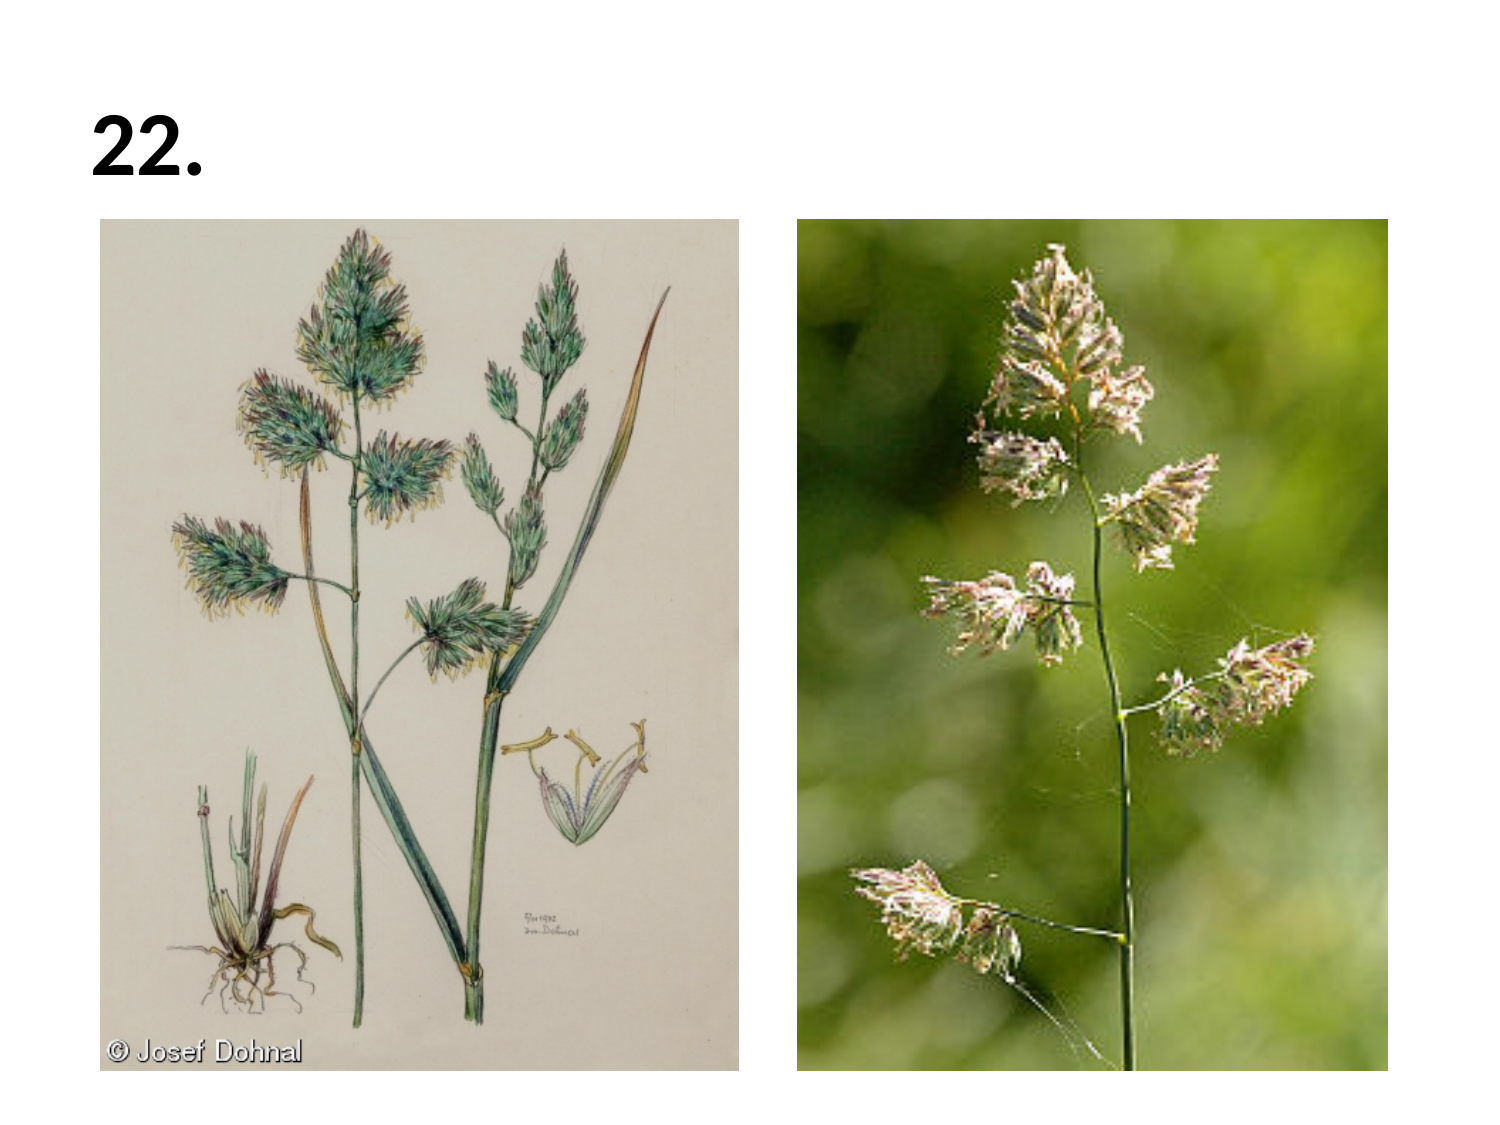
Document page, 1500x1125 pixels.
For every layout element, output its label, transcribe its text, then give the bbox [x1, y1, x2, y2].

title 22. [75, 45, 1425, 233]
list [796, 219, 1389, 1071]
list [100, 219, 739, 1071]
